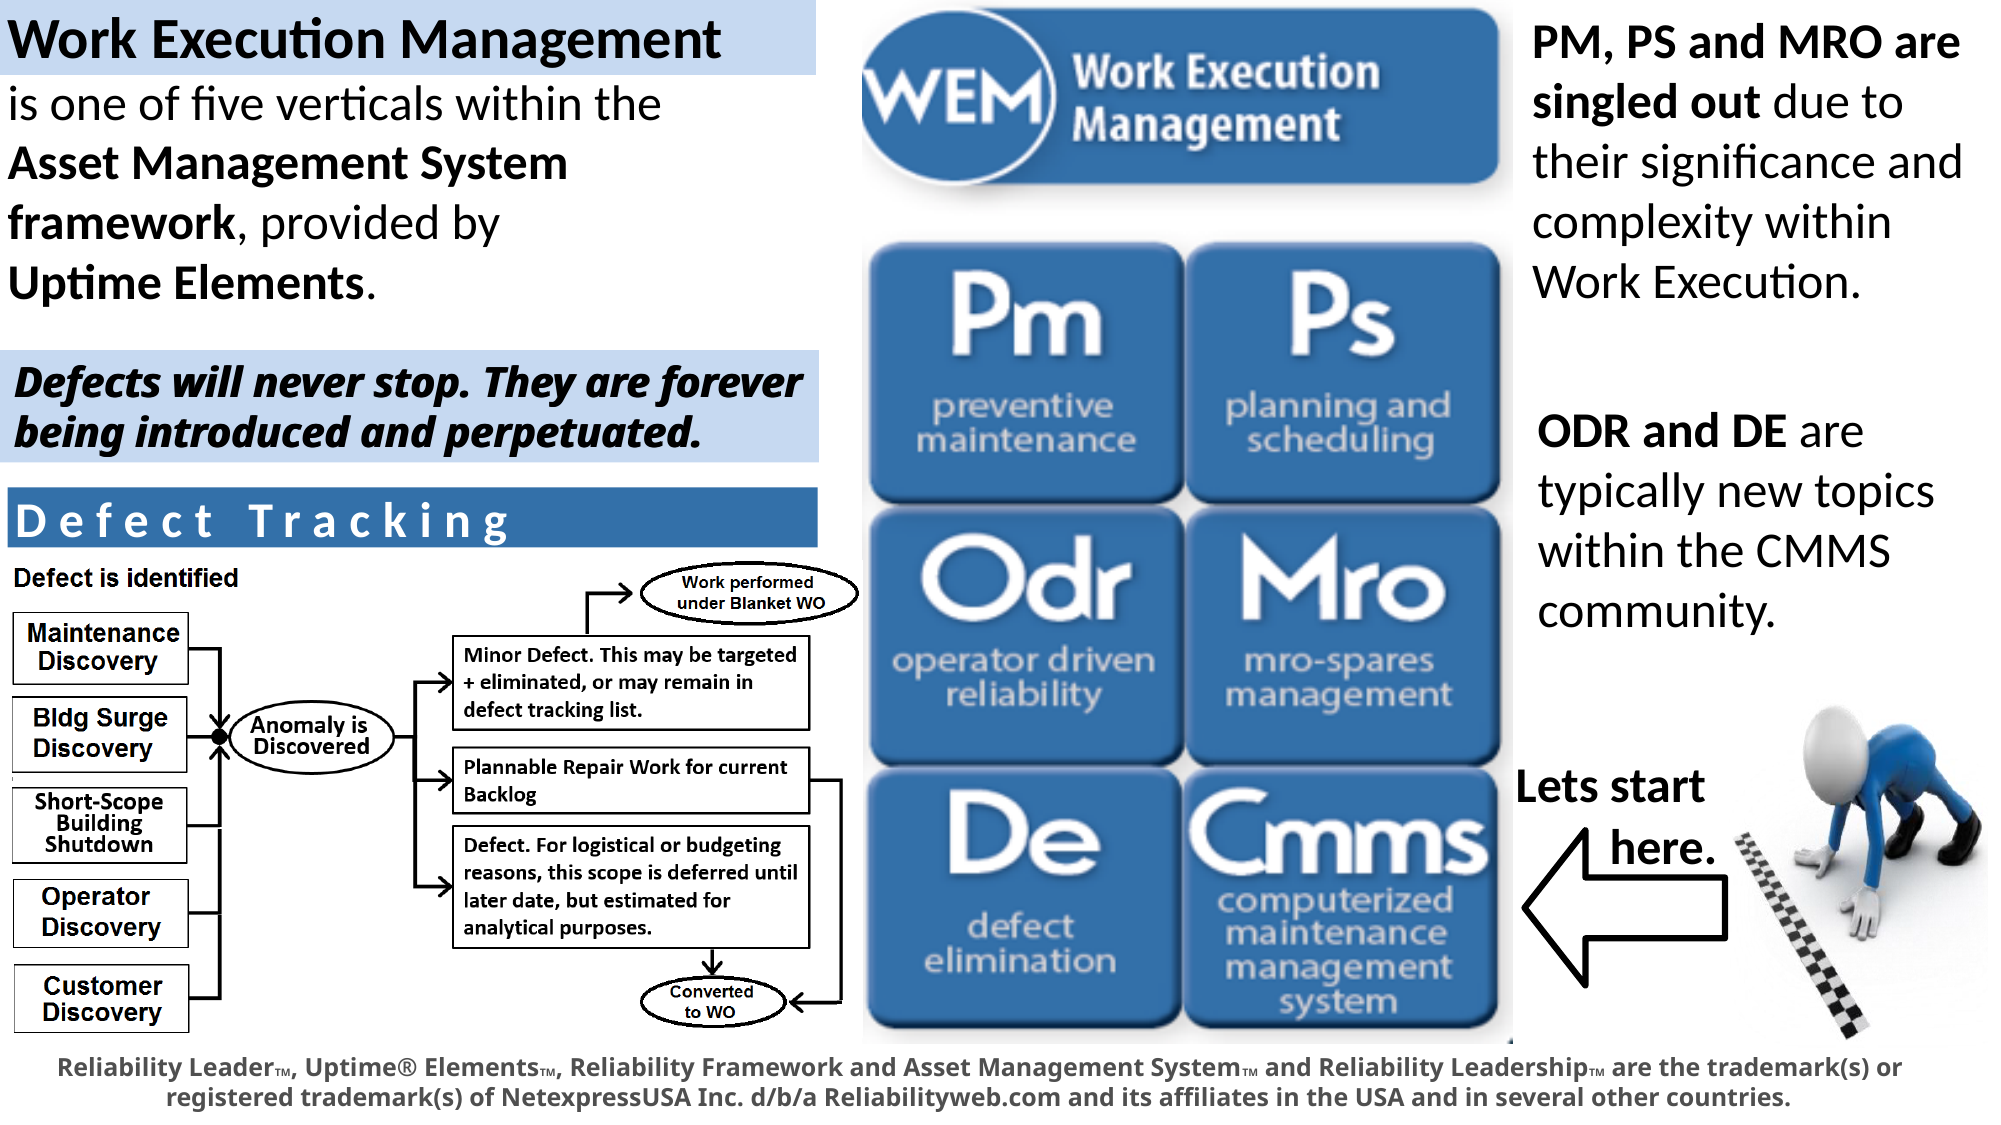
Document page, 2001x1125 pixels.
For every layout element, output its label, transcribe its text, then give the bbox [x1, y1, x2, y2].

picture [7, 0, 1513, 1045]
text_box Defect Tracking [7, 487, 818, 548]
text_box Work Execution Management is one of five verticals within the Asset Management System framework, provided by Uptime Elements. [0, 0, 788, 255]
text_box ODR and DE are typically new topics within the CMMS community. [1530, 367, 1999, 668]
text_box Reliability LeaderTM, Uptime® ElementsTM, Reliability Framework and Asset Management SystemTM and Reliability LeadershipTM are the trademark(s) or registered trademark(s) of NetexpressUSA Inc. d/b/a Reliabilityweb.com and its affiliates in the USA and in several other countries. [0, 1043, 1960, 1119]
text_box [1424, 699, 1988, 1049]
text_box PM, PS and MRO are singled out due to their significance and complexity within Work Execution. [1524, 8, 1994, 309]
text_box [0, 348, 821, 465]
text_box [788, 0, 818, 77]
text_box Defects will never stop. They are forever being introduced and perpetuated. [5, 350, 816, 463]
